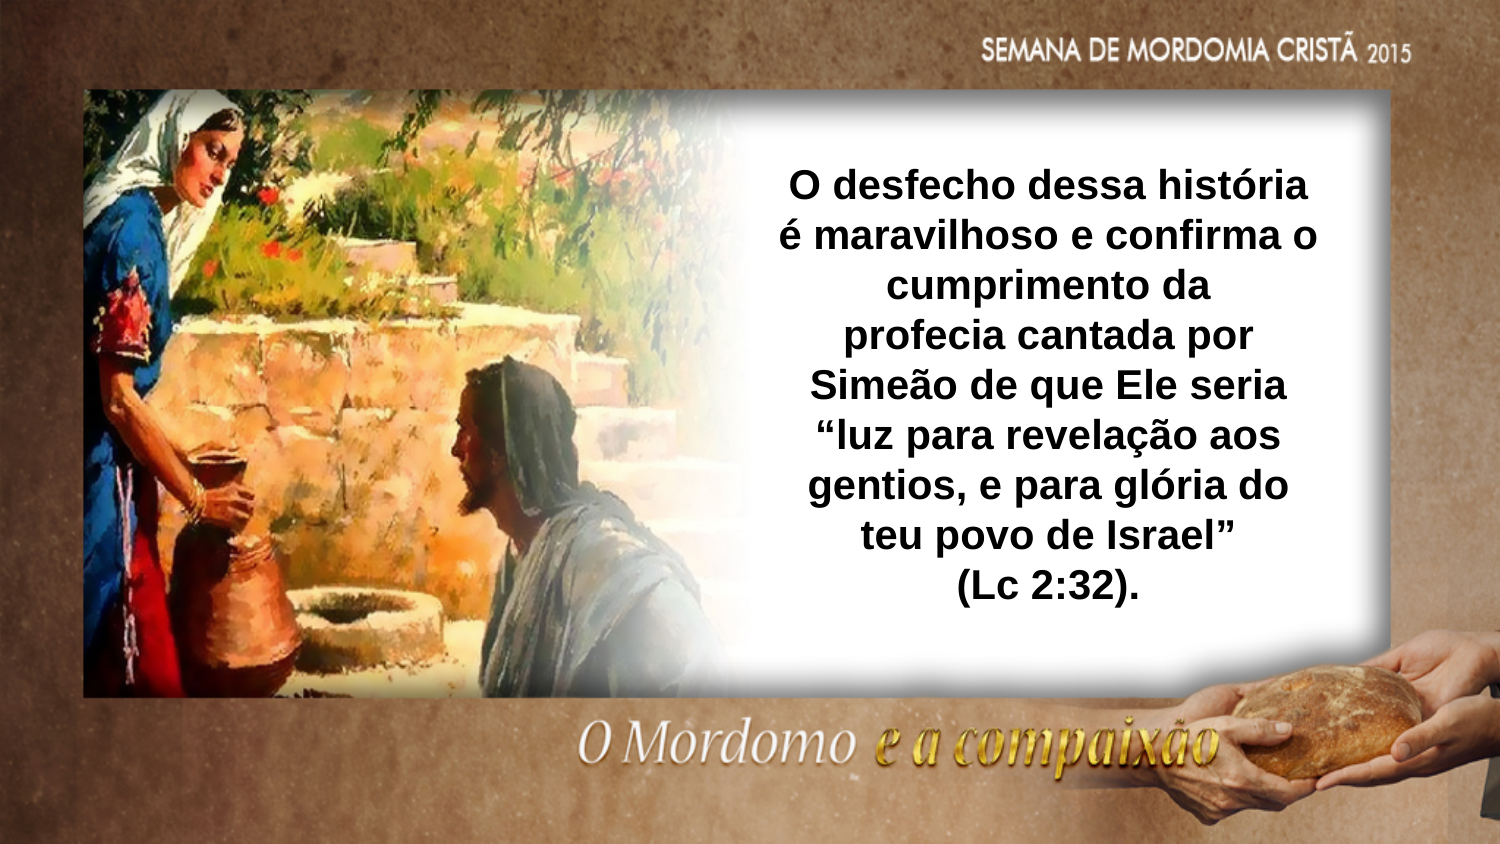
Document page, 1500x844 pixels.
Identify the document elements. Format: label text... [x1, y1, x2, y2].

text_box O desfecho dessa história é maravilhoso e confirma o cumprimento da profecia cantada por Simeão de que Ele seria “luz para revelação aos gentios, e para glória do teu povo de Israel” (Lc 2:32). [759, 150, 1338, 616]
picture [0, 0, 1500, 844]
